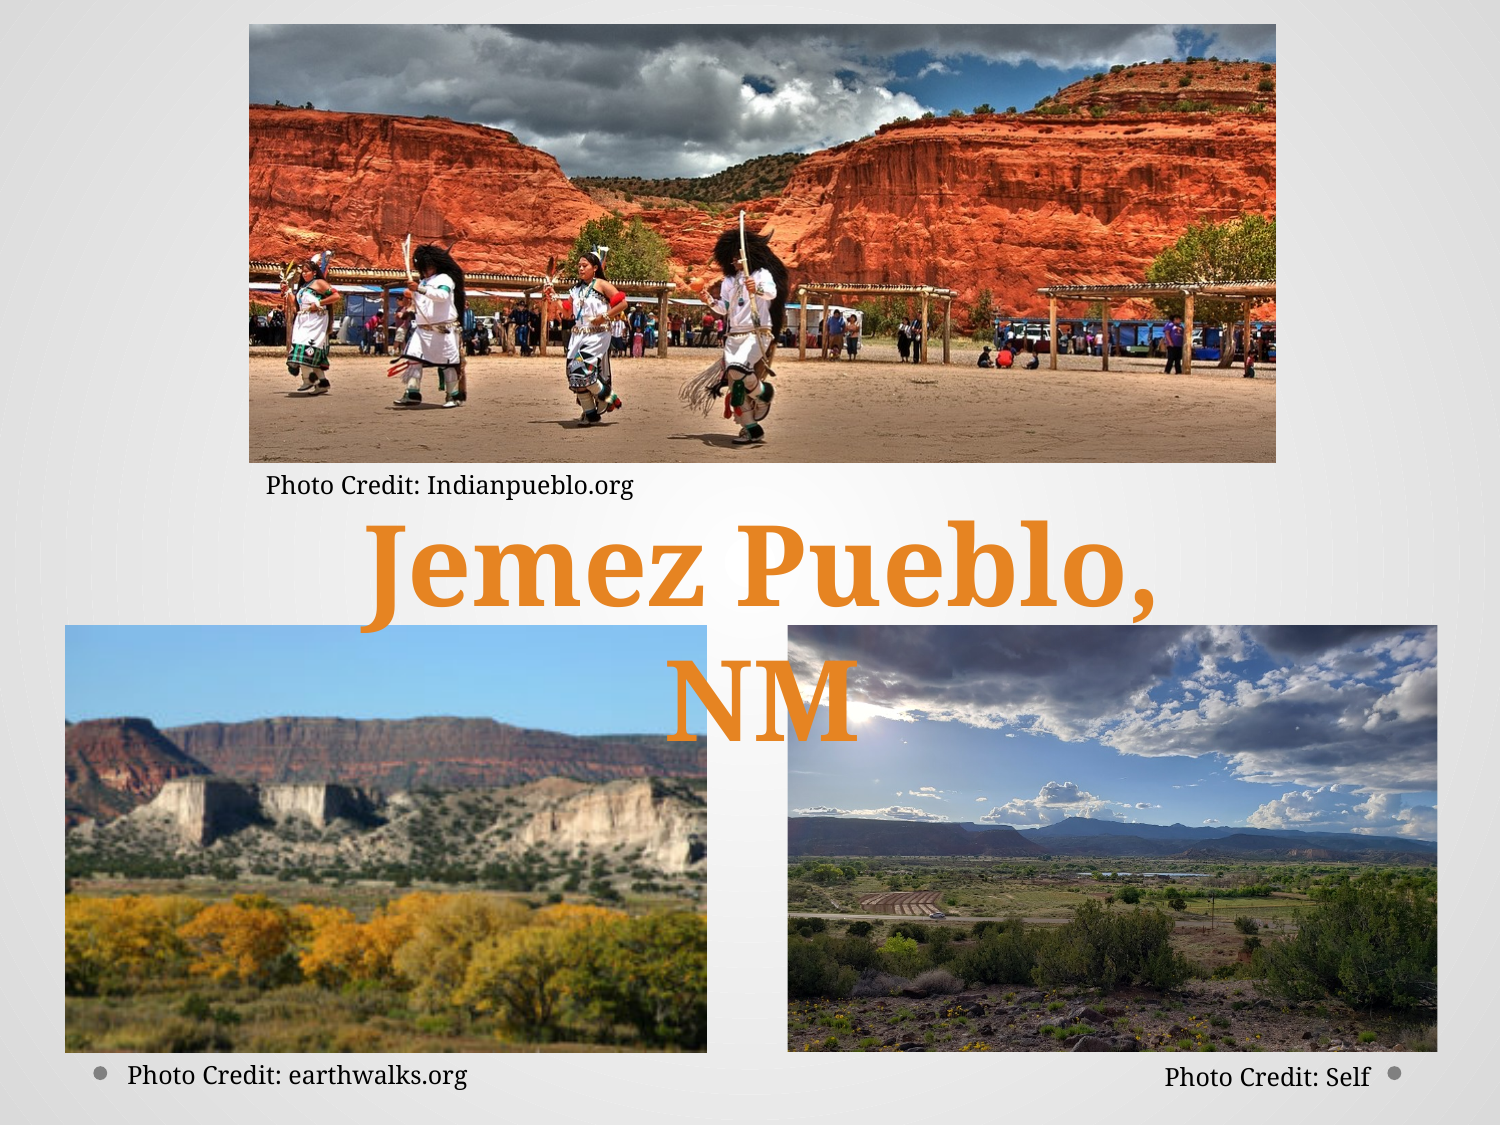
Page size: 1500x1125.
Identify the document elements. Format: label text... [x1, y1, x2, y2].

picture [787, 624, 1438, 1052]
picture [249, 24, 1276, 463]
text_box Photo Credit: Self [1149, 1060, 1386, 1099]
text_box Photo Credit: Indianpueblo.org [250, 471, 962, 486]
picture [65, 624, 707, 1053]
text_box Photo Credit: earthwalks.org [112, 1061, 501, 1098]
text_box Jemez Pueblo, NM [249, 486, 1276, 772]
